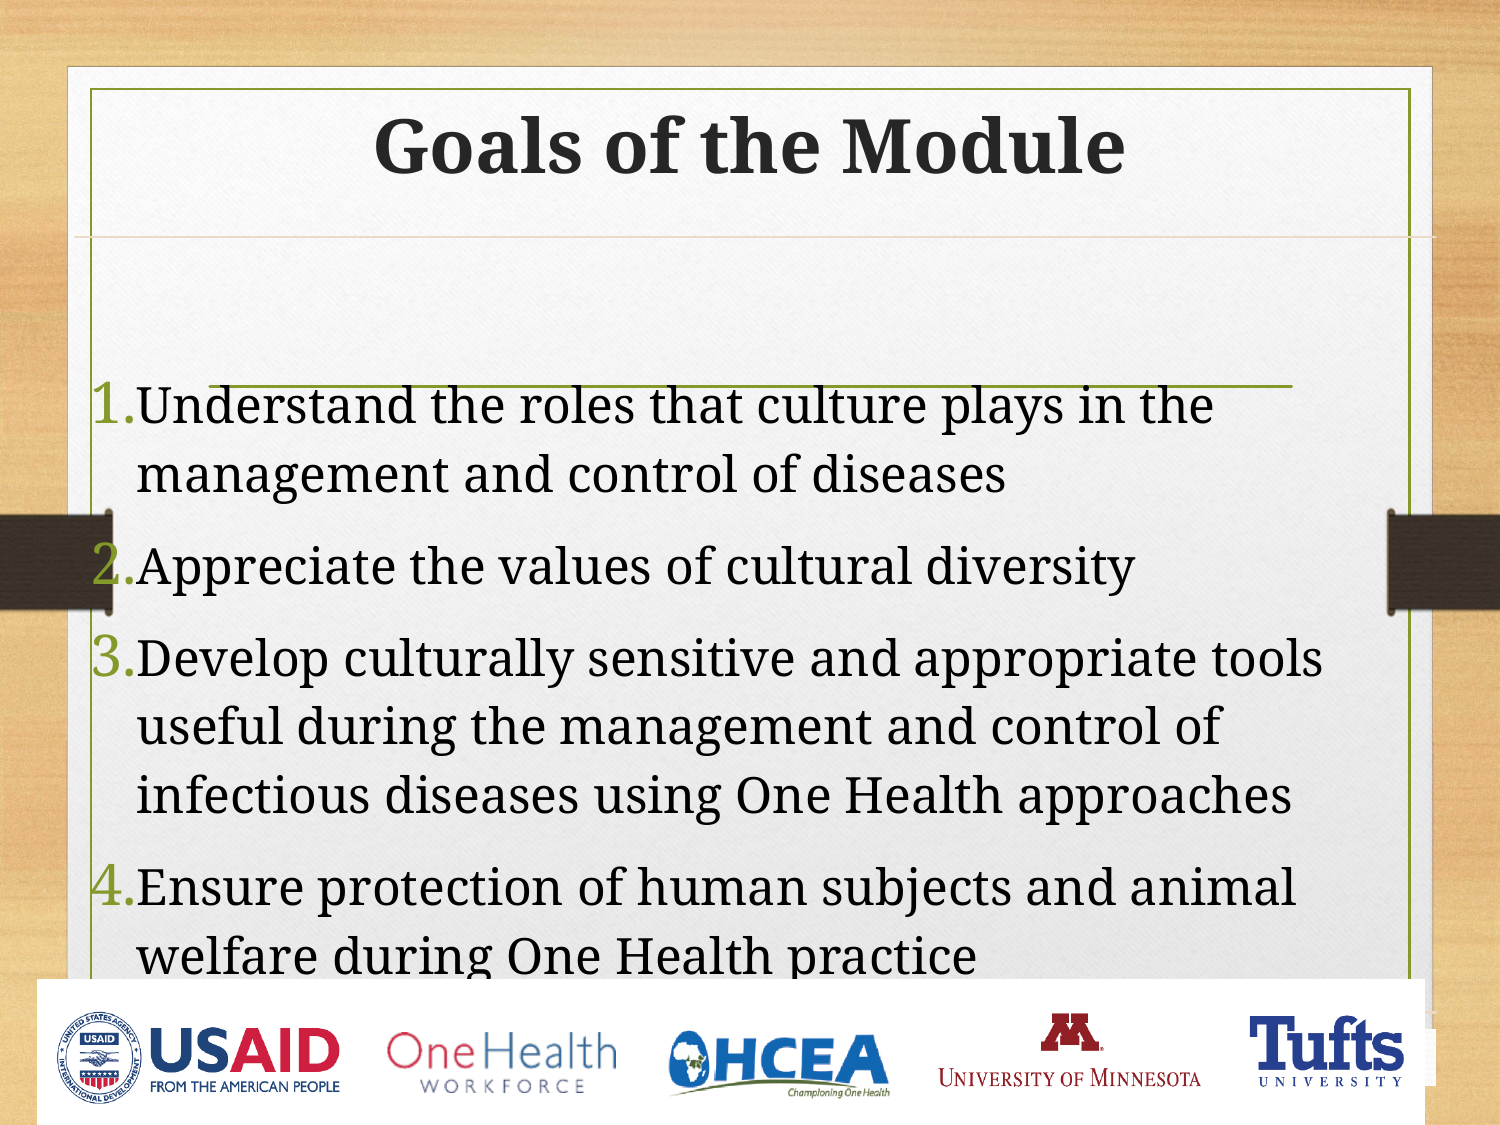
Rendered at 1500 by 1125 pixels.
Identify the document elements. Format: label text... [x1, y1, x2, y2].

list Understand the roles that culture plays in the management and control of diseases Appreciate the values of cultural diversity Develop culturally sensitive and appropriate tools useful during the management and control of infectious diseases using One Health approaches Ensure protection of human subjects and animal welfare during One Health practice [75, 275, 1425, 979]
title Goals of the Module [75, 87, 1425, 200]
picture [0, 0, 1500, 1125]
